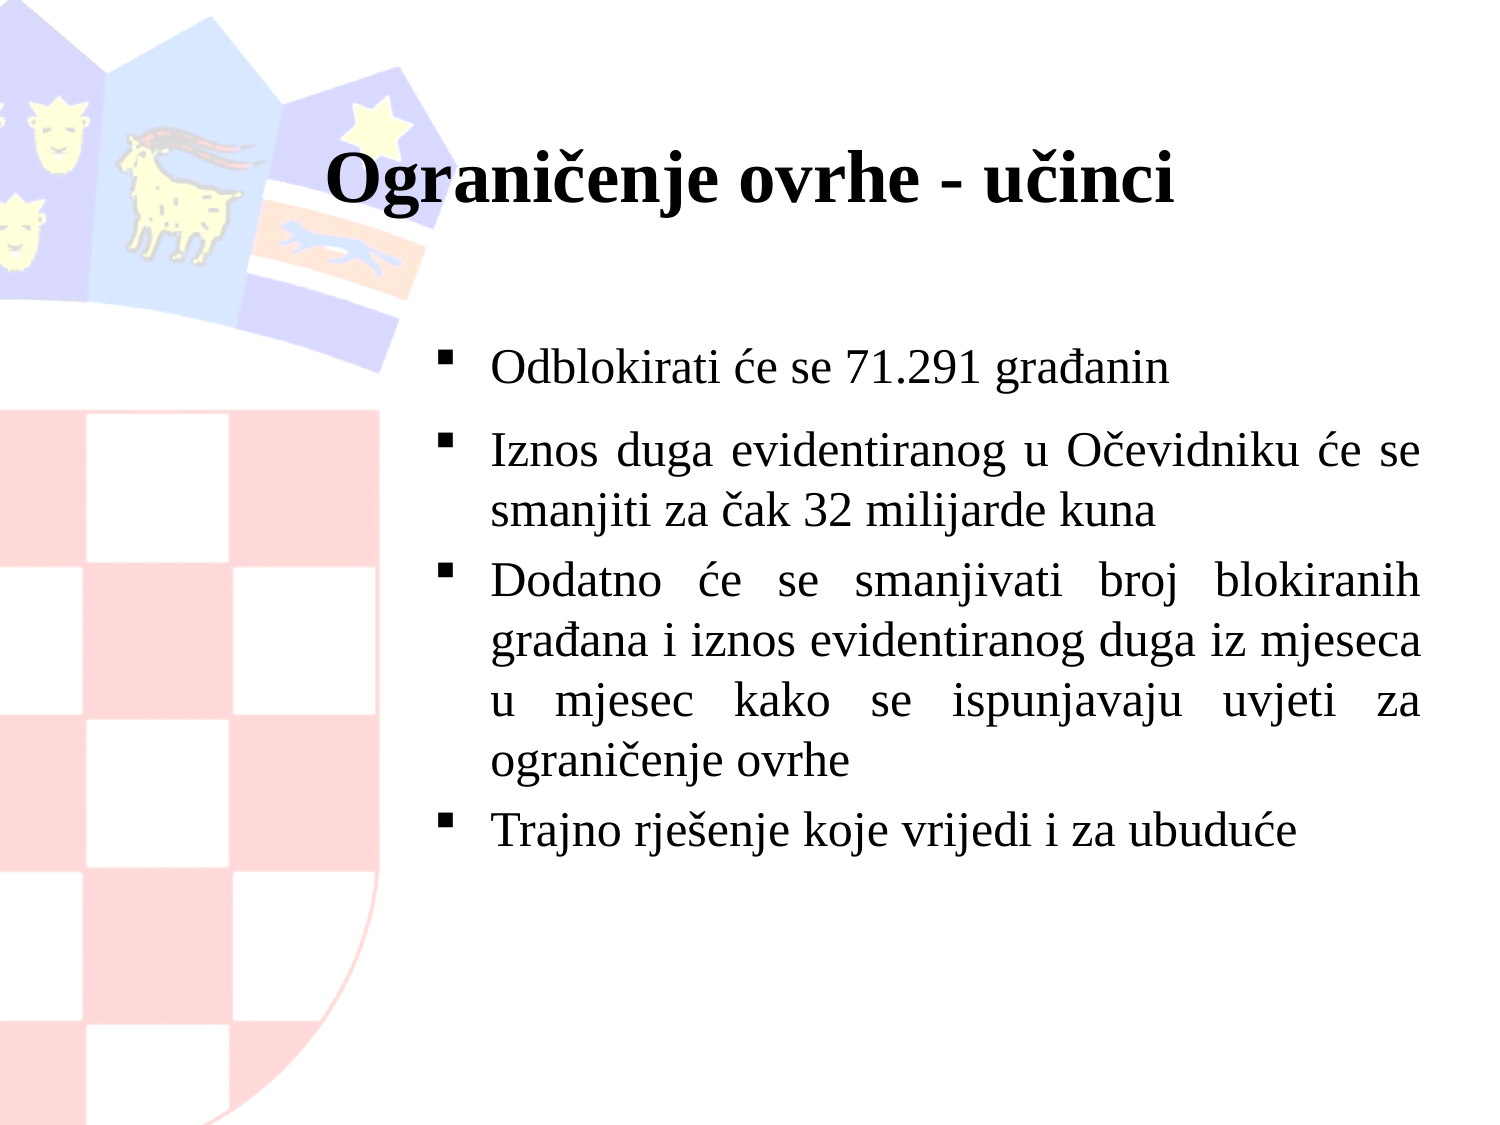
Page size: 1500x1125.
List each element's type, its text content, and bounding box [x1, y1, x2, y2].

title Ograničenje ovrhe - učinci [75, 90, 1425, 256]
list Odblokirati će se 71.291 građanin Iznos duga evidentiranog u Očevidniku će se smanjiti za čak 32 milijarde kuna Dodatno će se smanjivati broj blokiranih građana i iznos evidentiranog duga iz mjeseca u mjesec kako se ispunjavaju uvjeti za ograničenje ovrhe Trajno rješenje koje vrijedi i za ubuduće [419, 326, 1437, 929]
